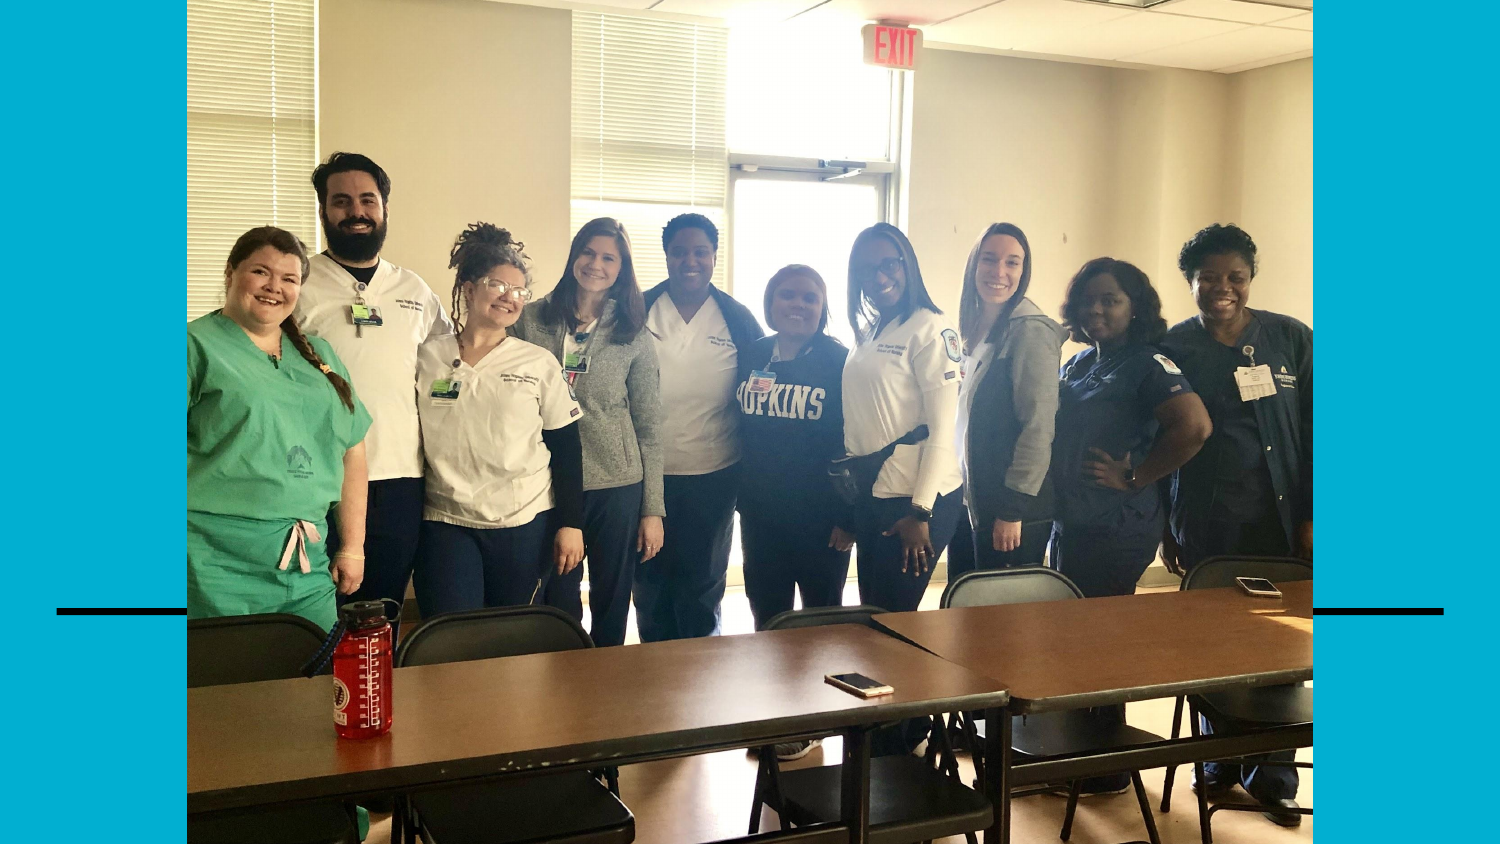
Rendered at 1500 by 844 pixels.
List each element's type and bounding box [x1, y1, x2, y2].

picture [187, 0, 1313, 844]
